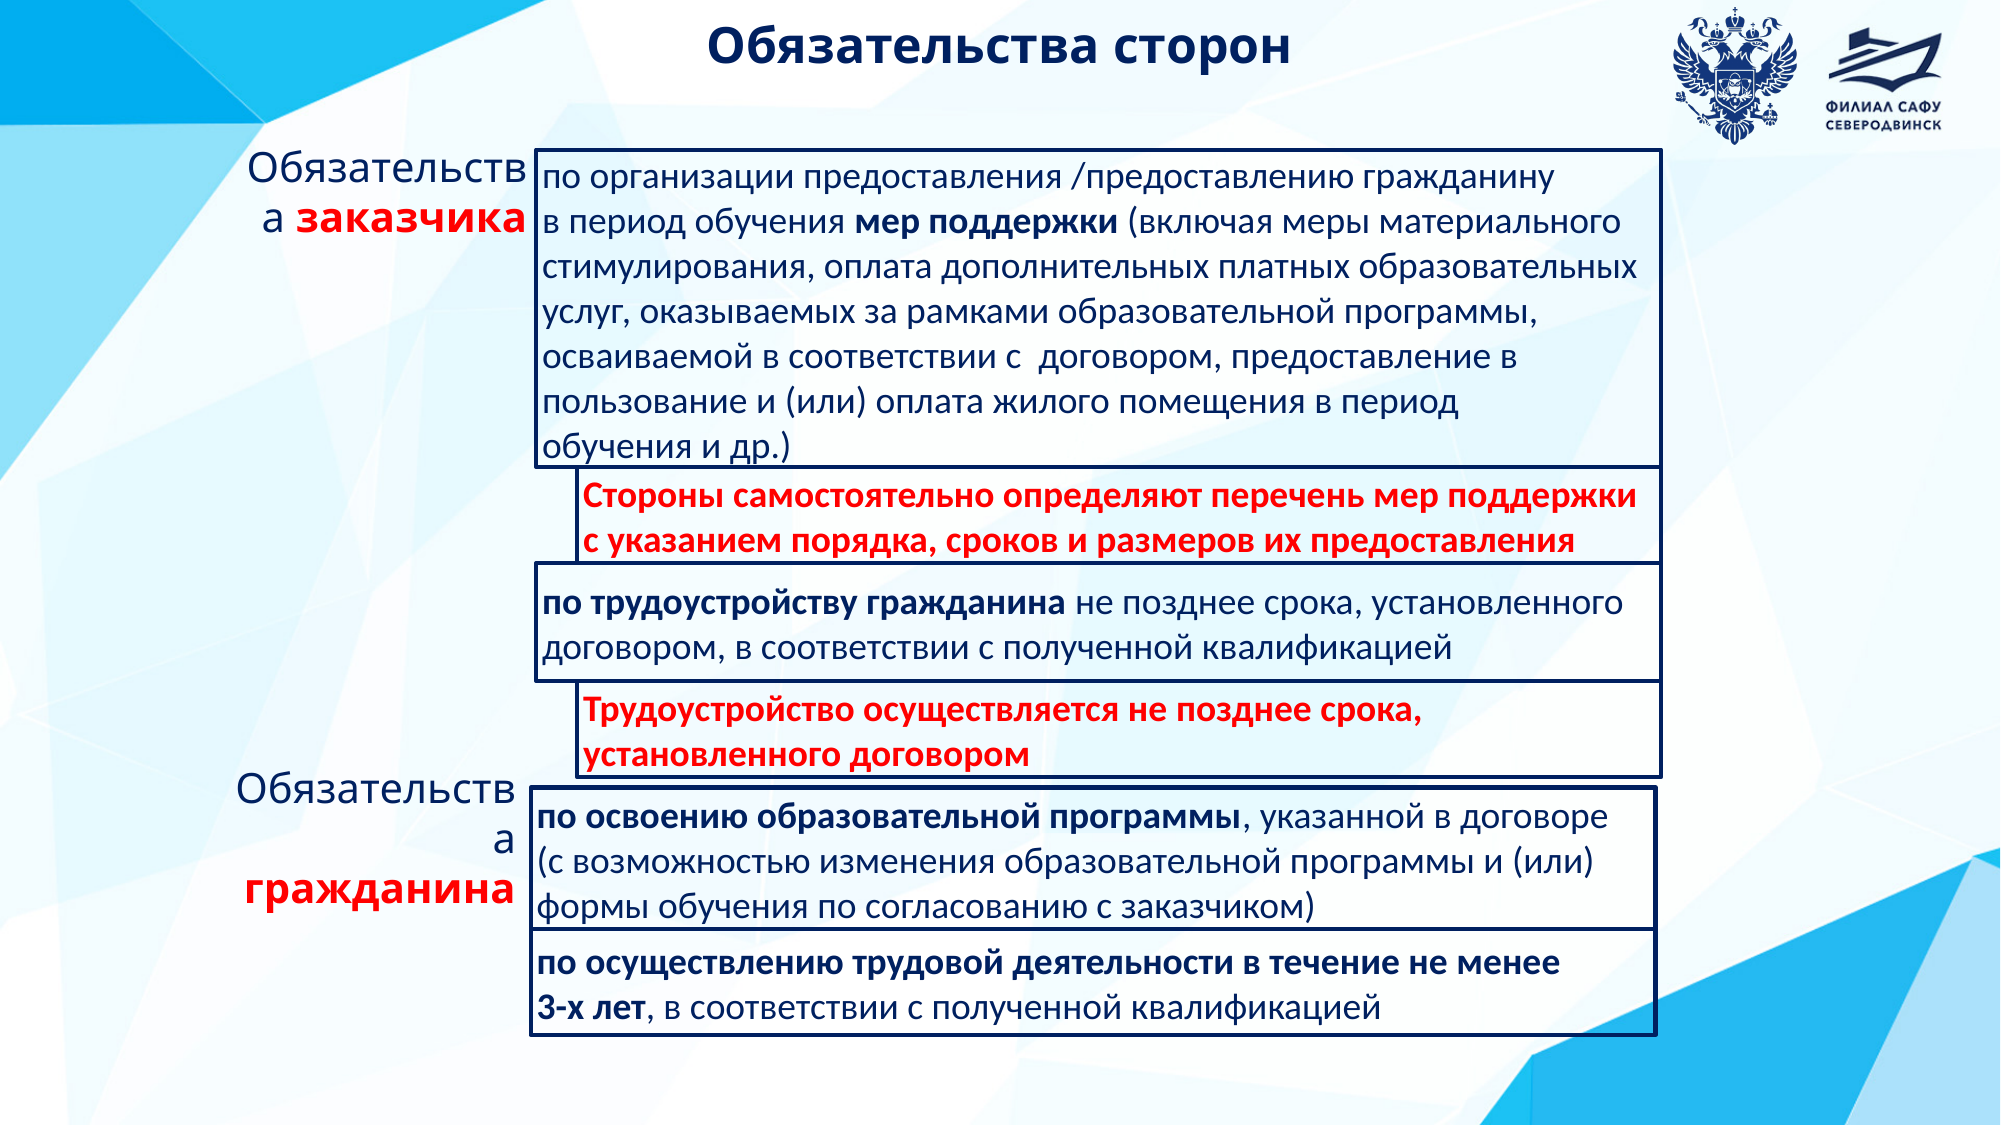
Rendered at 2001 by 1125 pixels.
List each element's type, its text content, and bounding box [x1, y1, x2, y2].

text_box Обязательства гражданина [206, 796, 529, 878]
text_box Обязательства сторон [0, 6, 1671, 82]
text_box Обязательства заказчика [212, 148, 534, 234]
text_box Трудоустройство осуществляется не позднее срока, установленного договором [575, 679, 1663, 779]
text_box по осуществлению трудовой деятельности в течение не менее 3-х лет, в соответствии с полученной квалификацией [529, 927, 1658, 1037]
picture [0, 0, 2001, 1125]
text_box Стороны самостоятельно определяют перечень мер поддержки с указанием порядка, сроков и размеров их предоставления [575, 465, 1663, 565]
text_box по освоению образовательной программы, указанной в договоре (с возможностью изменения образовательной программы и (или) формы обучения по согласованию с заказчиком) [529, 785, 1658, 927]
text_box по организации предоставления /предоставлению гражданину в период обучения мер поддержки (включая меры материального стимулирования, оплата дополнительных платных образовательных услуг, оказываемых за рамками образовательной программы, осваиваемой в соответствии с договором, предоставление в пользование и (или) оплата жилого помещения в период обучения и др.) [534, 148, 1663, 469]
text_box Обязательства сторон [1815, 6, 2000, 82]
text_box по трудоустройству гражданина не позднее срока, установленного договором, в соответствии с полученной квалификацией [534, 561, 1663, 683]
